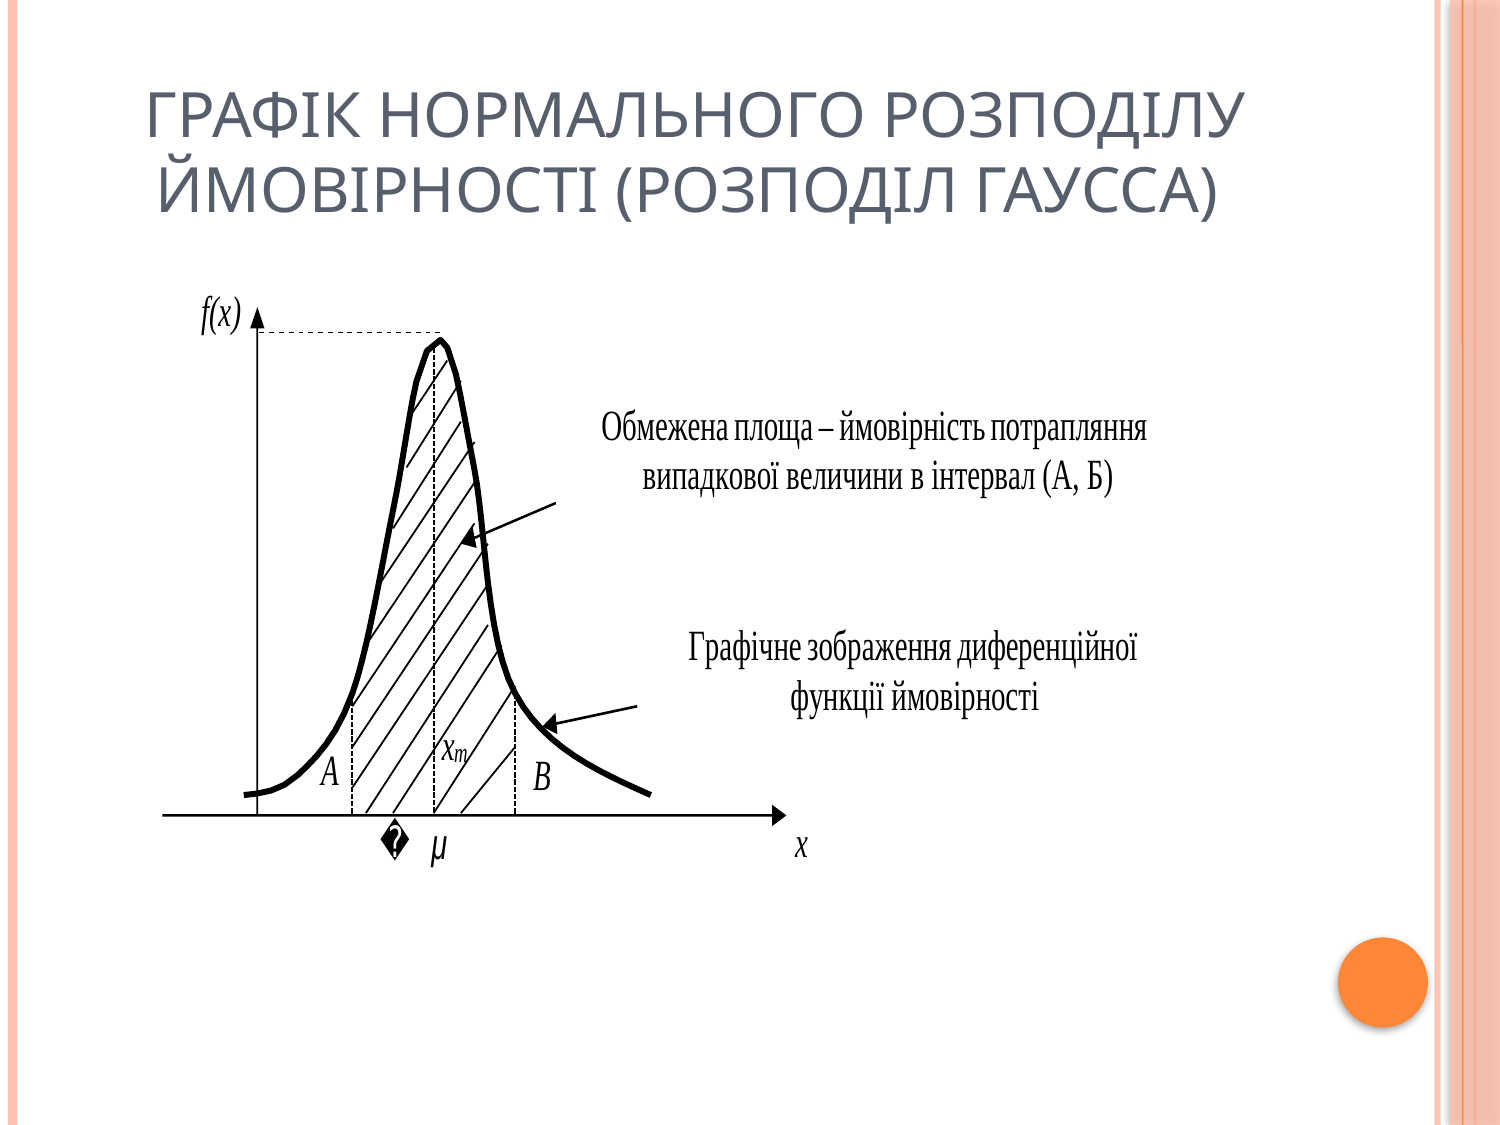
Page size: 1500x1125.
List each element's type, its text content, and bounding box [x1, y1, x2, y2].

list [99, 278, 1353, 871]
title Графік нормального розподілу ймовірності (розподіл Гаусса) [75, 45, 1300, 233]
